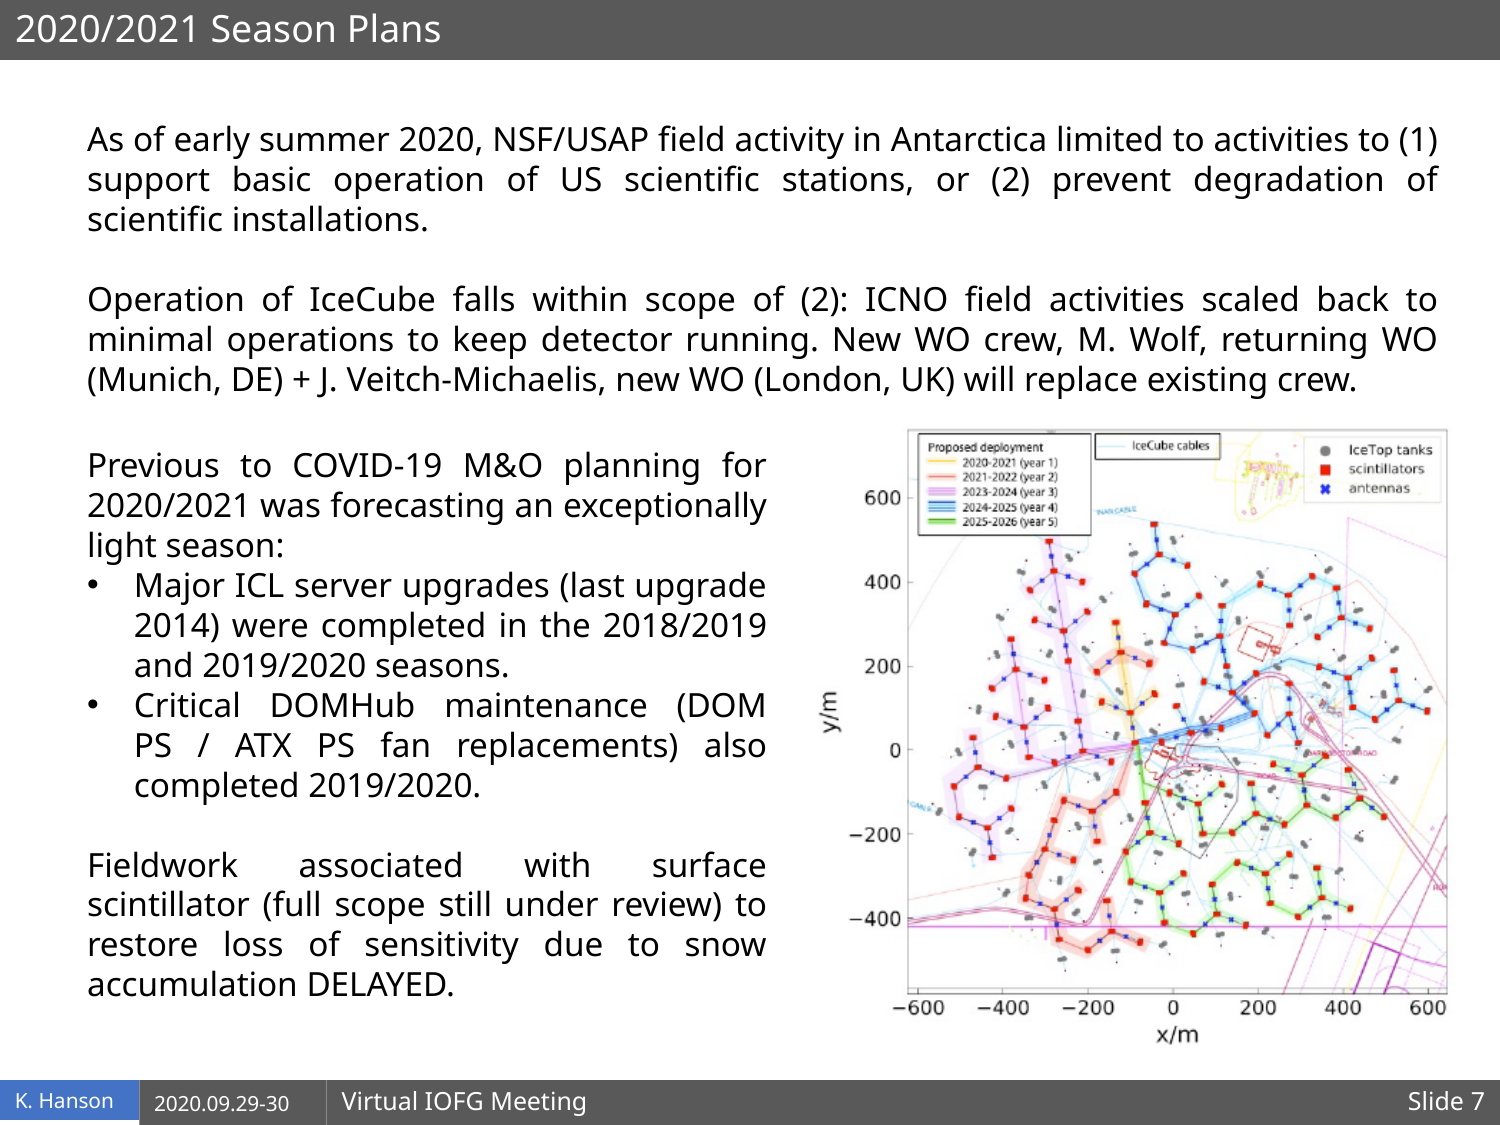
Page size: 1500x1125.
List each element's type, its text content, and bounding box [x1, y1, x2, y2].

text_box As of early summer 2020, NSF/USAP field activity in Antarctica limited to activities to (1) support basic operation of US scientific stations, or (2) prevent degradation of scientific installations. Operation of IceCube falls within scope of (2): ICNO field activities scaled back to minimal operations to keep detector running. New WO crew, M. Wolf, returning WO (Munich, DE) + J. Veitch-Michaelis, new WO (London, UK) will replace existing crew. [72, 110, 1455, 405]
slide_number Slide 7 [1292, 1080, 1500, 1125]
picture [796, 419, 1455, 1050]
title 2020/2021 Season Plans [0, 0, 1500, 60]
footer Virtual IOFG Meeting [326, 1080, 1292, 1125]
text_box Previous to COVID-19 M&O planning for 2020/2021 was forecasting an exceptionally light season: Major ICL server upgrades (last upgrade 2014) were completed in the 2018/2019 and 2019/2020 seasons. Critical DOMHub maintenance (DOM PS / ATX PS fan replacements) also completed 2019/2020. Fieldwork associated with surface scintillator (full scope still under review) to restore loss of sensitivity due to snow accumulation DELAYED. [72, 437, 783, 1011]
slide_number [139, 1080, 326, 1125]
